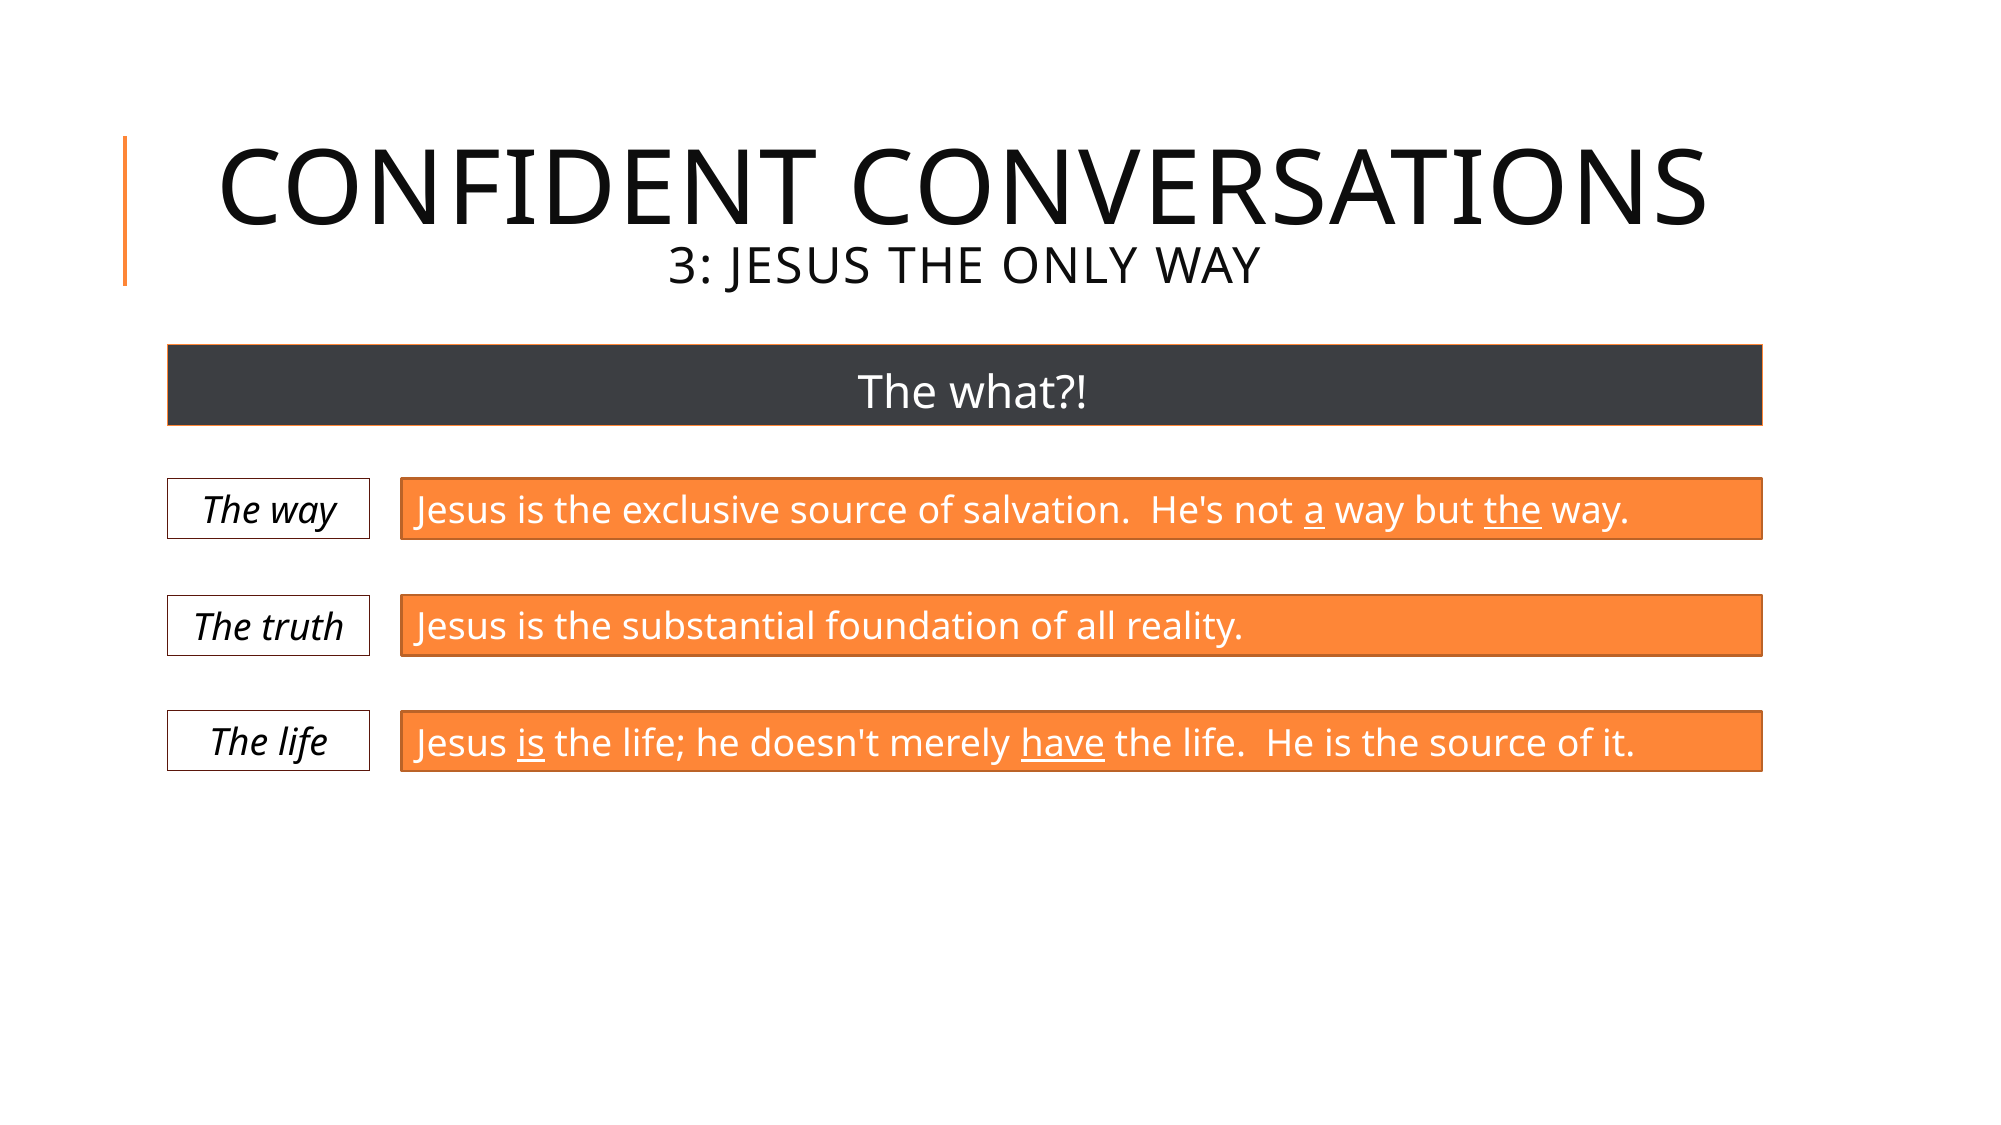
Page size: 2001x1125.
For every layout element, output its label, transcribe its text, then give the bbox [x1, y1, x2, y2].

title CONFIDENT CONVERSATIONS 3: jesus the only way [168, 96, 1763, 342]
text_box Jesus is the substantial foundation of all reality. [400, 594, 1763, 657]
text_box The life [167, 710, 370, 771]
text_box Jesus is the exclusive source of salvation. He's not a way but the way. [400, 477, 1763, 540]
text_box The way [167, 478, 370, 539]
text_box Jesus is the life; he doesn't merely have the life. He is the source of it. [400, 710, 1763, 772]
text_box The what?! [167, 344, 1763, 426]
text_box The truth [167, 595, 370, 656]
